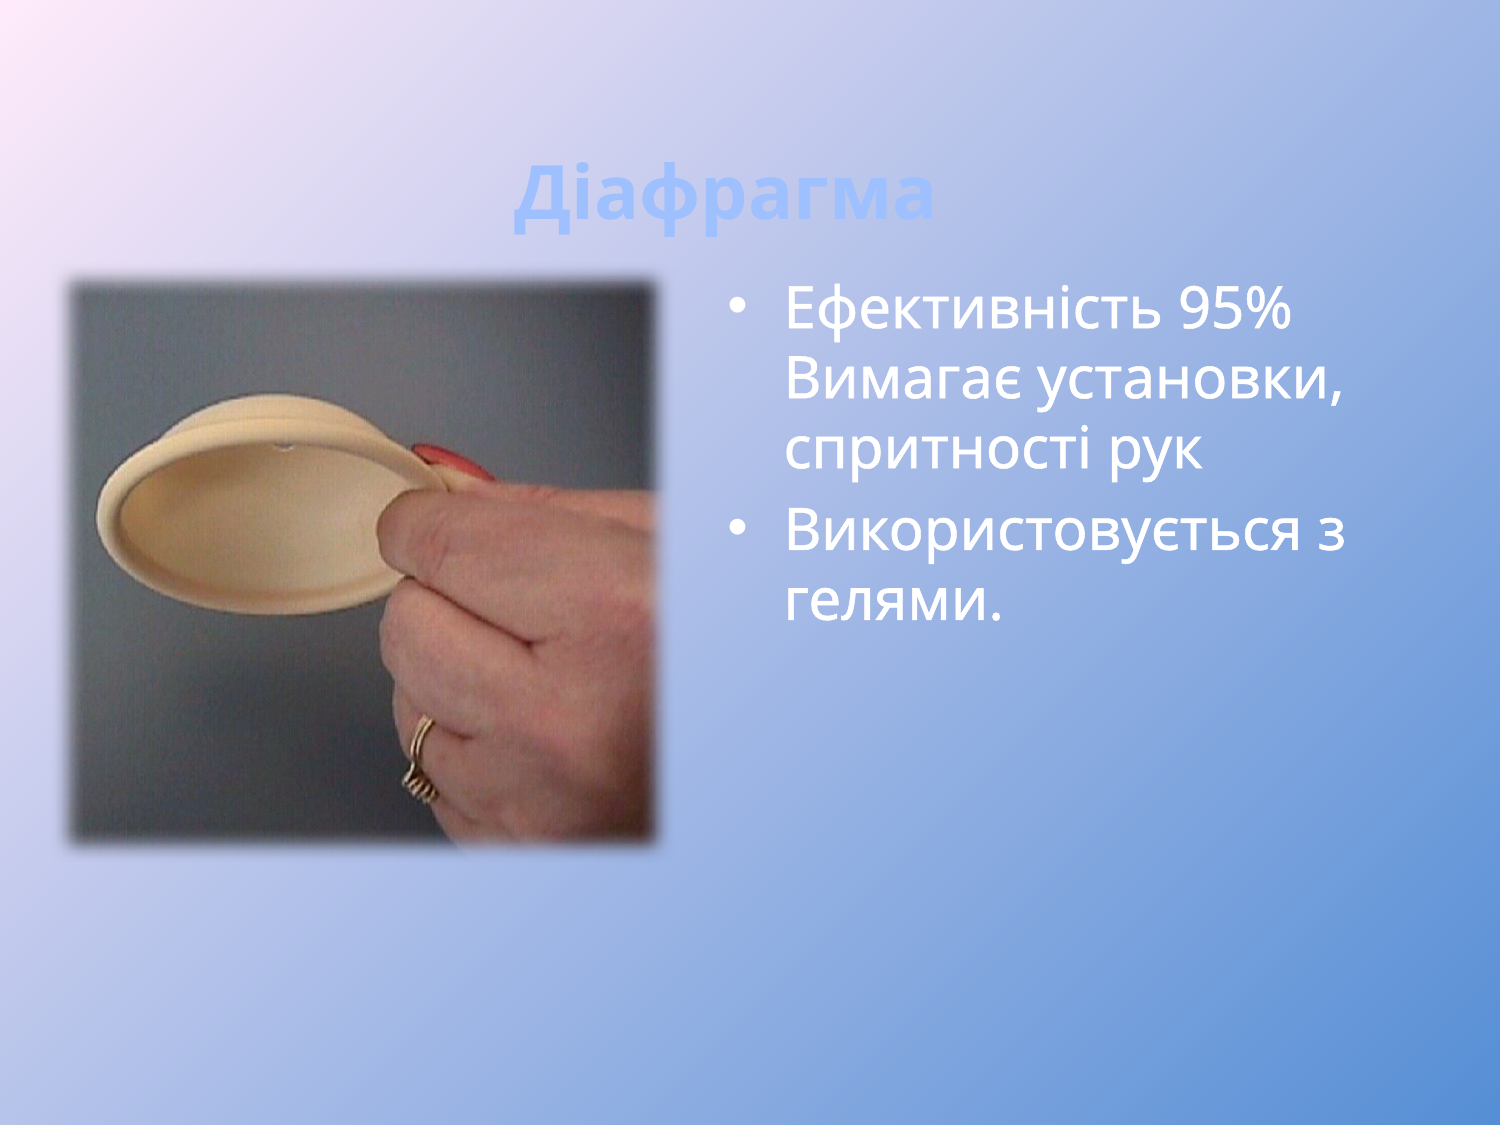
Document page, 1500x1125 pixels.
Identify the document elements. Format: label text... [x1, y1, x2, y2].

text_box Ефективність 95% Вимагає установки, спритності рук Використовується з гелями. [712, 262, 1435, 950]
text_box Діафрагма [88, 137, 1364, 325]
picture [49, 262, 676, 863]
